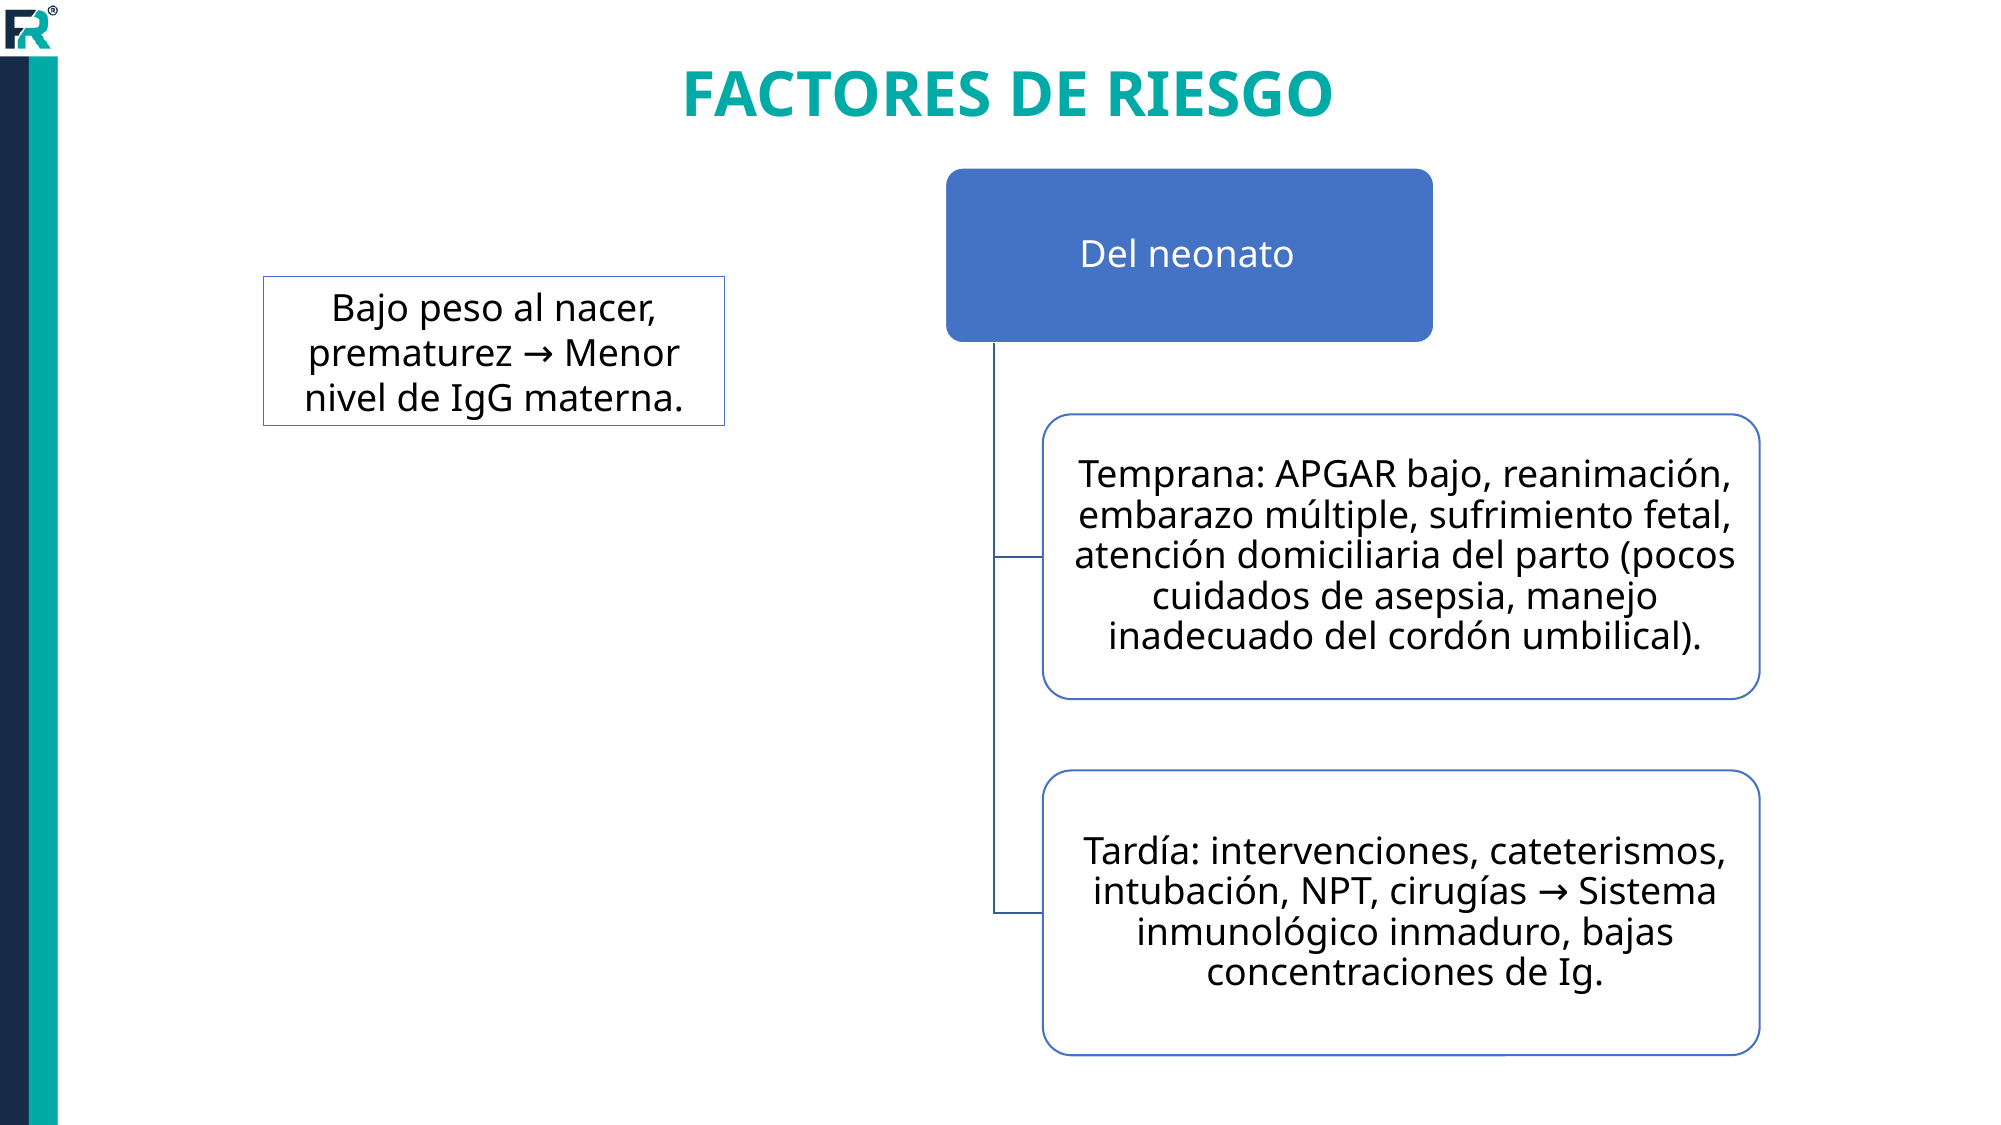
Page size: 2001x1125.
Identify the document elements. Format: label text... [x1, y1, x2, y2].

picture [0, 0, 2001, 1125]
text_box FACTORES DE RIESGO [643, 46, 1407, 137]
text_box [806, 166, 1899, 1056]
text_box Bajo peso al nacer, prematurez → Menor nivel de IgG materna. [263, 276, 725, 426]
